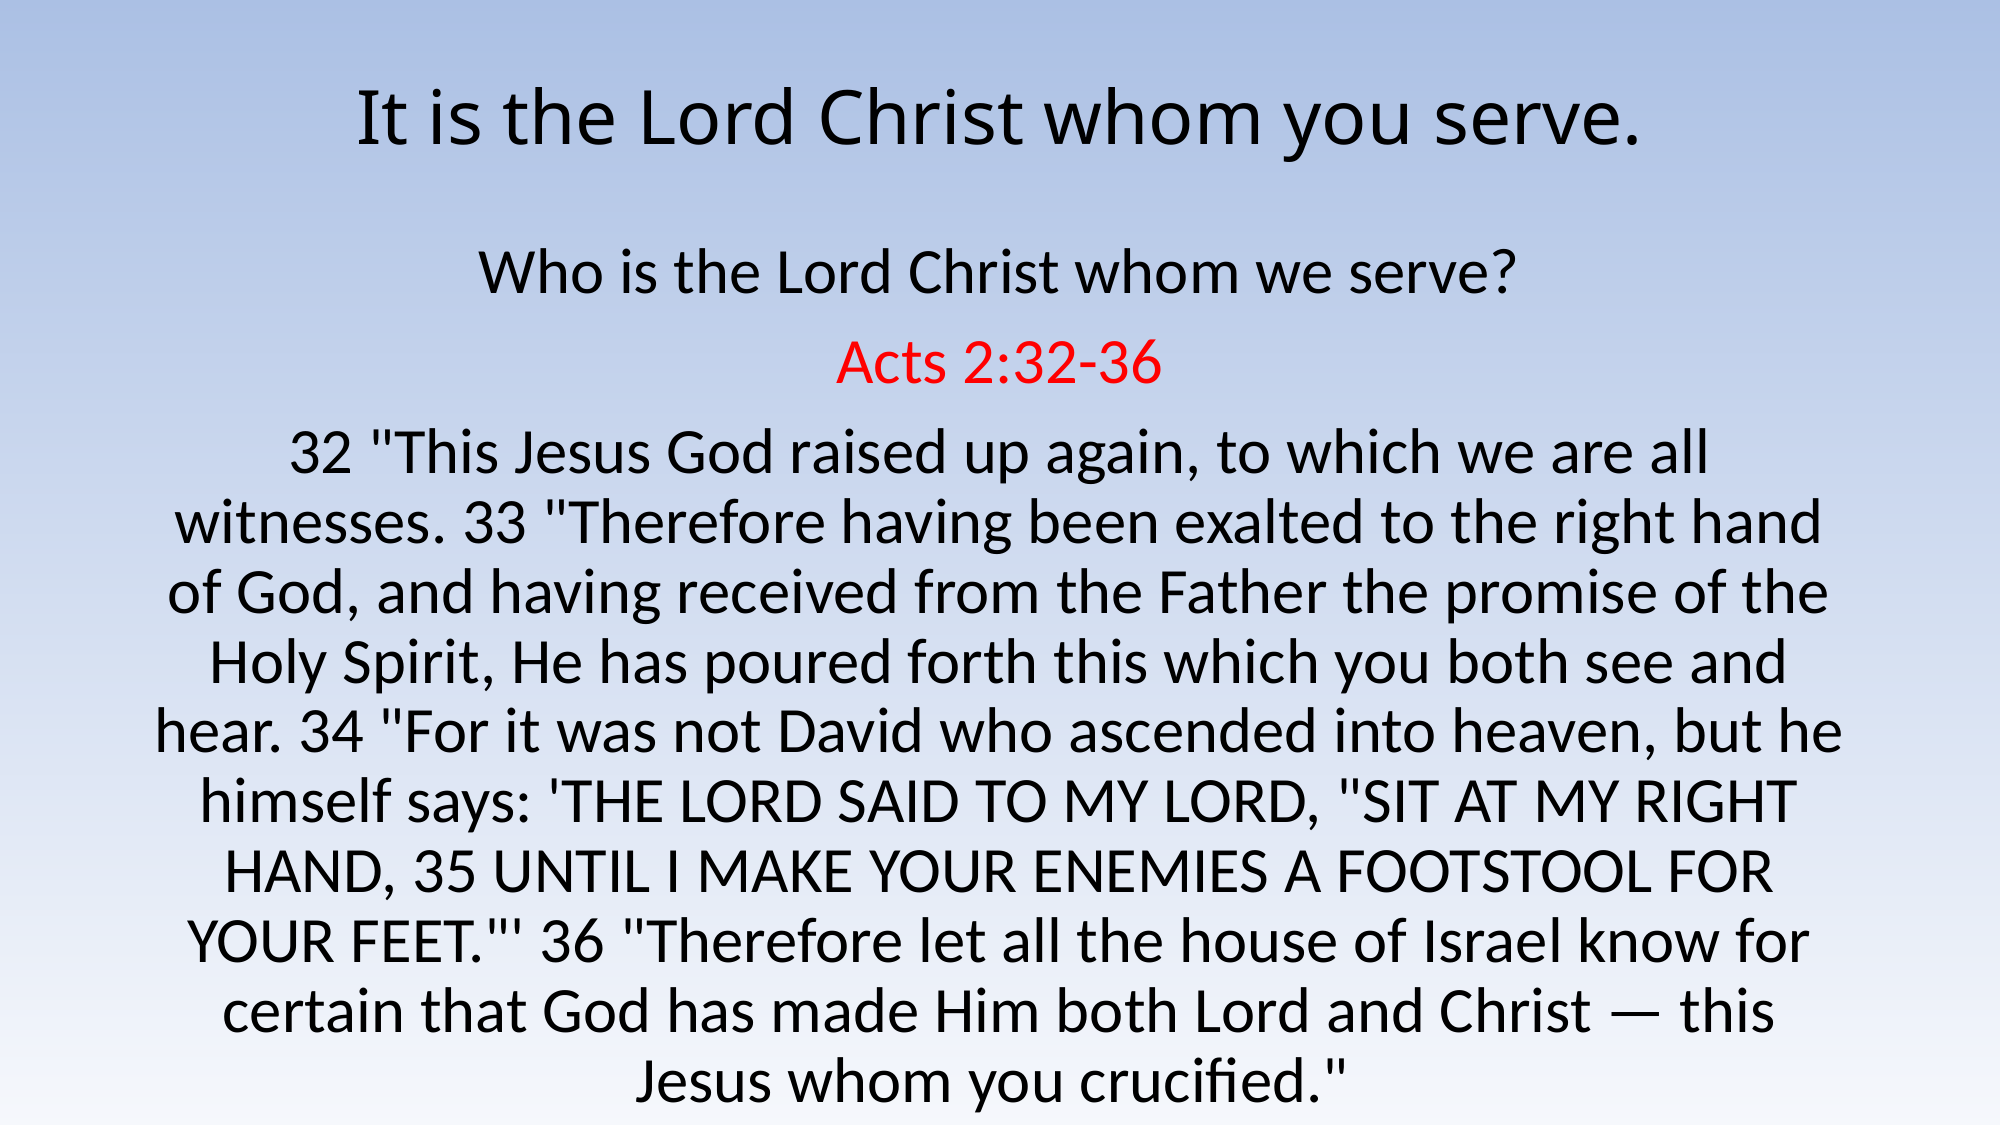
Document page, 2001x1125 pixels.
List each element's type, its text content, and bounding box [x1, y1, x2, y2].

list Who is the Lord Christ whom we serve? Acts 2:32-36 32 "This Jesus God raised up again, to which we are all witnesses. 33 "Therefore having been exalted to the right hand of God, and having received from the Father the promise of the Holy Spirit, He has poured forth this which you both see and hear. 34 "For it was not David who ascended into heaven, but he himself says: 'THE LORD SAID TO MY LORD, "SIT AT MY RIGHT HAND, 35 UNTIL I MAKE YOUR ENEMIES A FOOTSTOOL FOR YOUR FEET."' 36 "Therefore let all the house of Israel know for certain that God has made Him both Lord and Christ — this Jesus whom you crucified." [137, 230, 1863, 1125]
title It is the Lord Christ whom you serve. [137, 59, 1863, 181]
